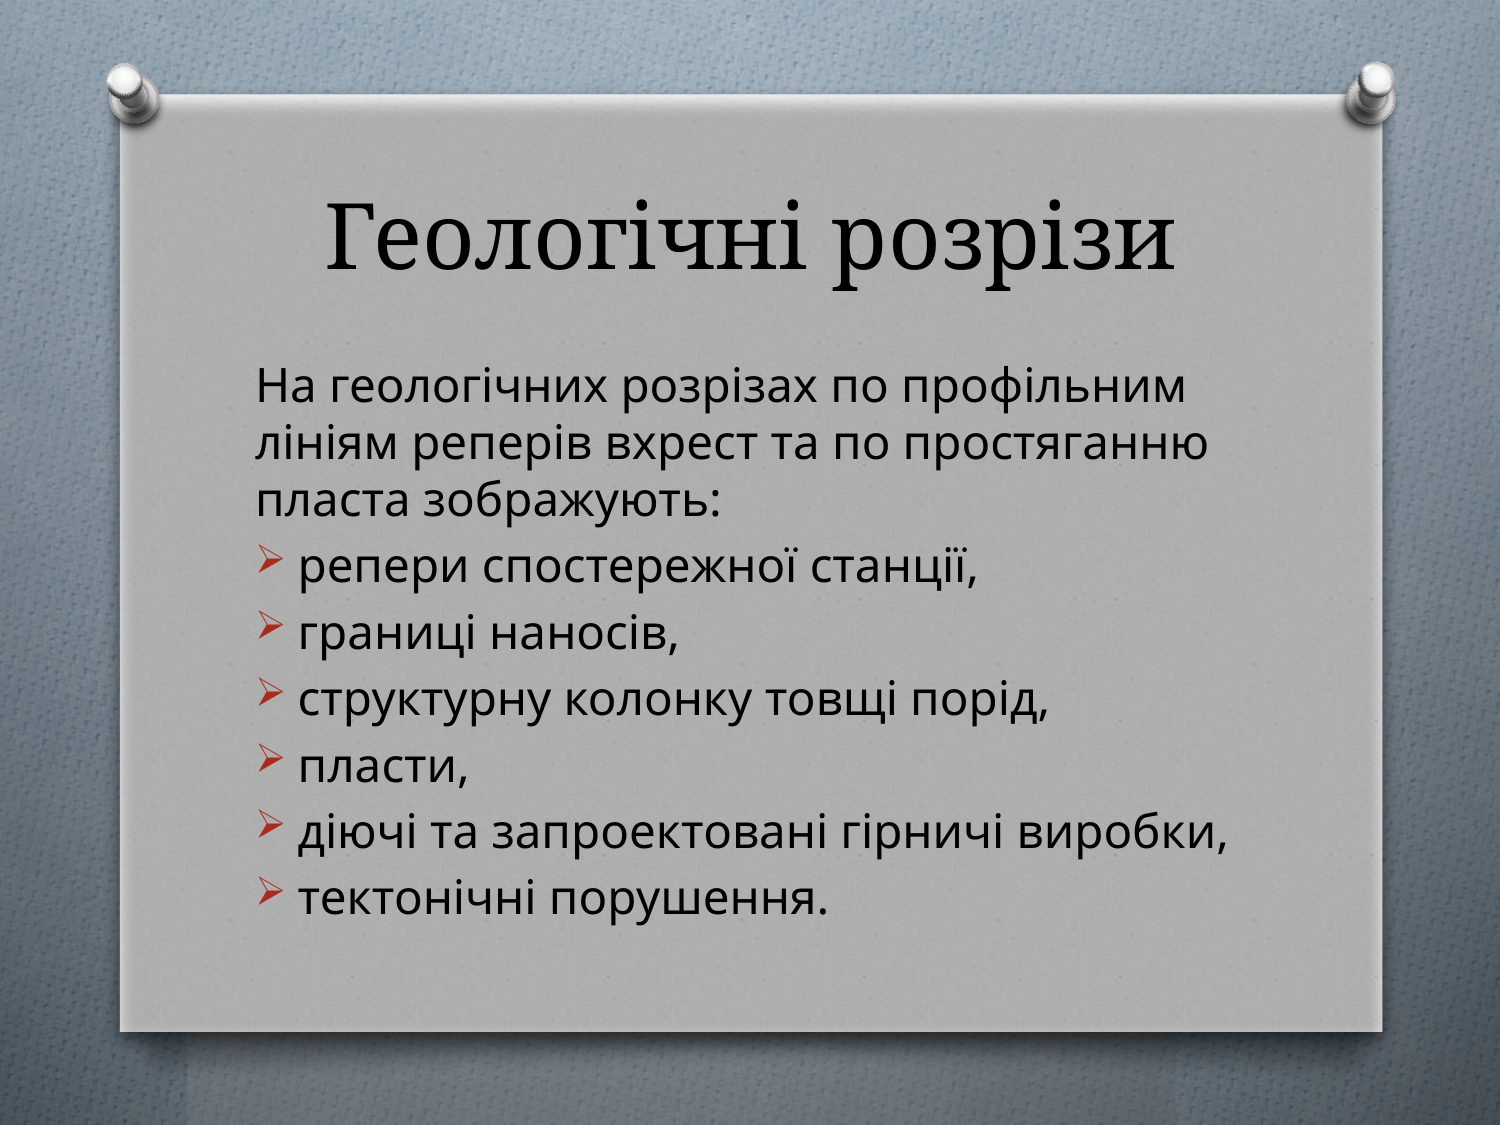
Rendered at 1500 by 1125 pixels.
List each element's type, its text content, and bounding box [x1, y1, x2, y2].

picture [1317, 35, 1439, 156]
title Геологічні розрізи [179, 134, 1323, 332]
picture [75, 29, 198, 153]
list На геологічних розрізах по профільним лініям реперів вхрест та по простяганню пласта зображують: репери спостережної станції, границі наносів, структурну колонку товщі порід, пласти, діючі та запроектовані гірничі виробки, тектонічні порушення. [240, 347, 1257, 939]
